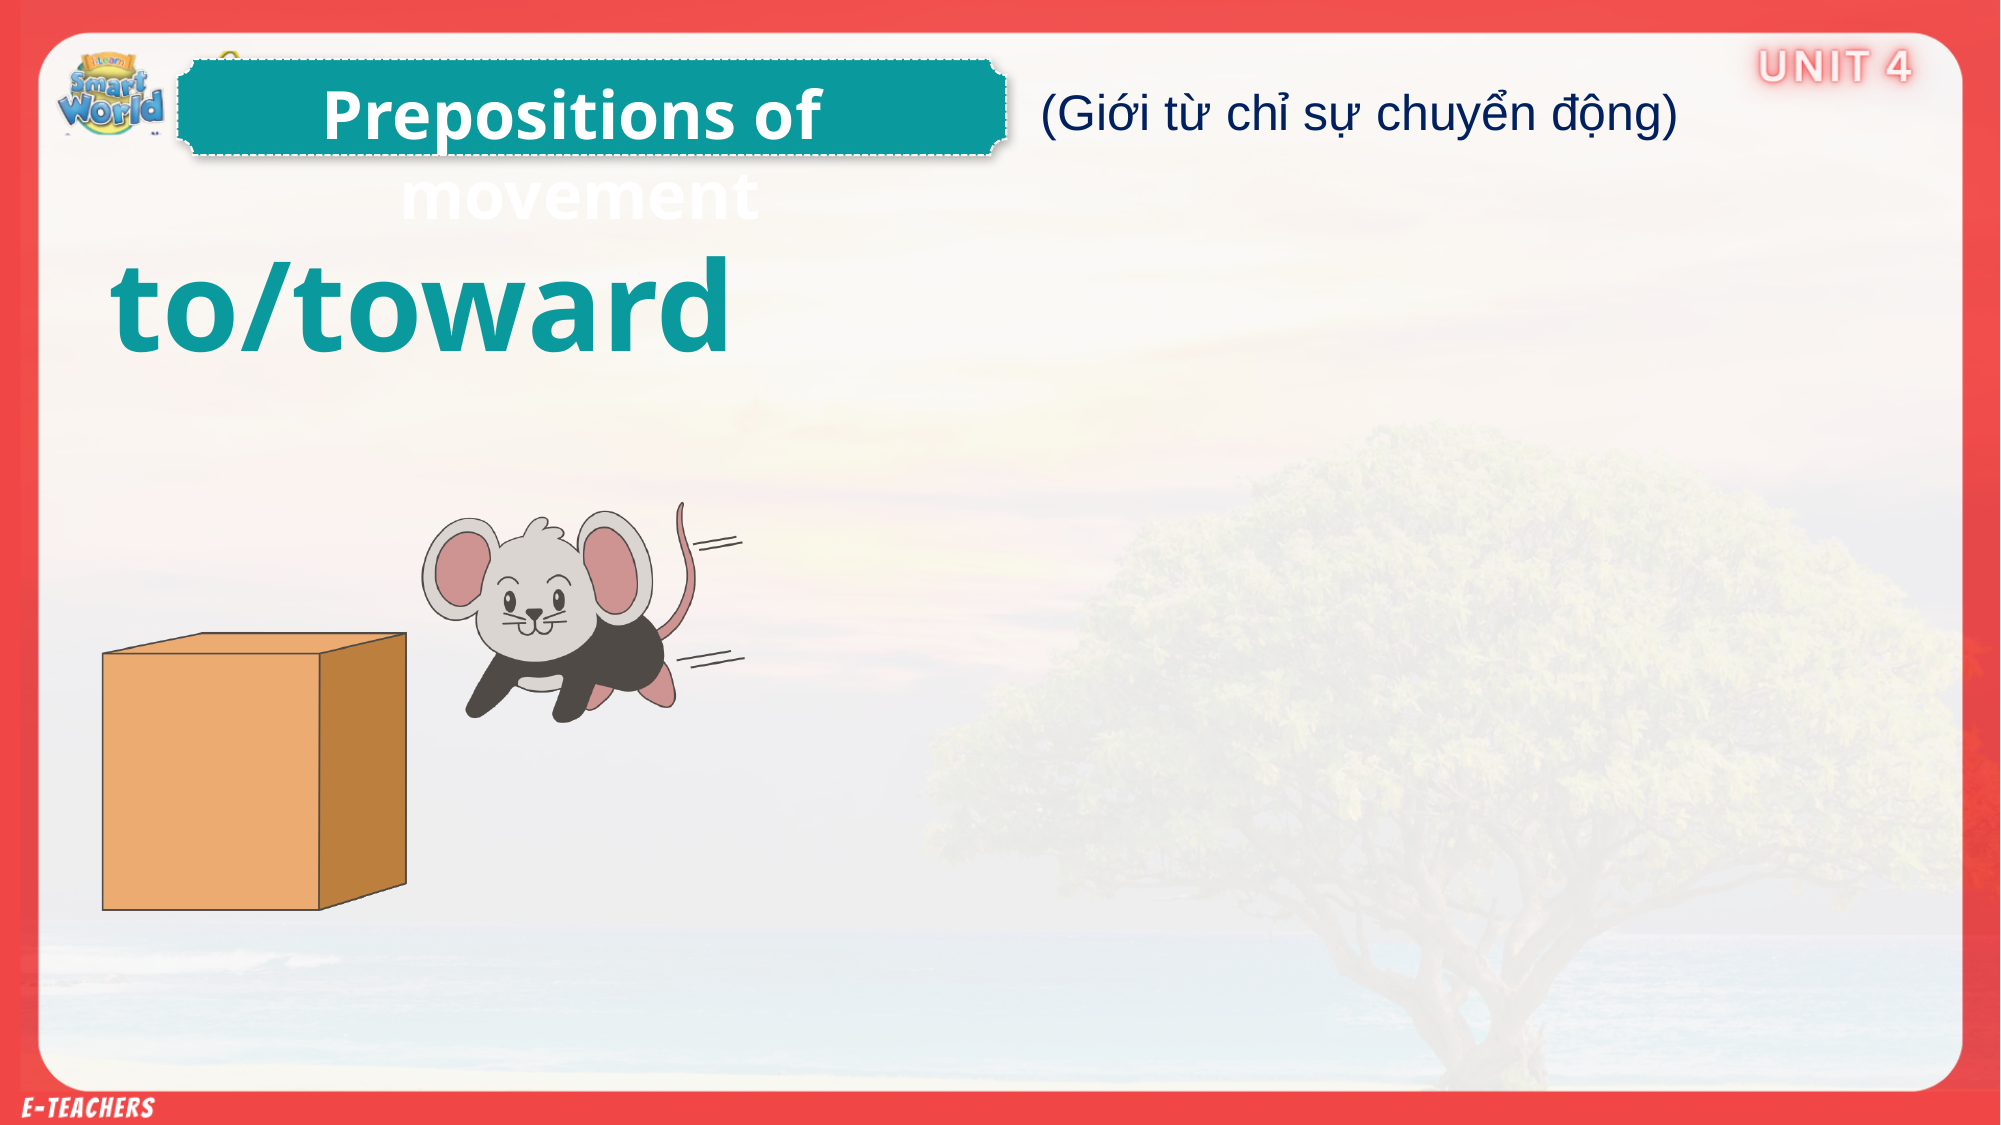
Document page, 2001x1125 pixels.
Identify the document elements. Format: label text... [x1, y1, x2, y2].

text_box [139, 59, 1700, 162]
picture [0, 0, 2001, 1125]
text_box [101, 501, 745, 911]
text_box to/toward [93, 216, 1375, 405]
